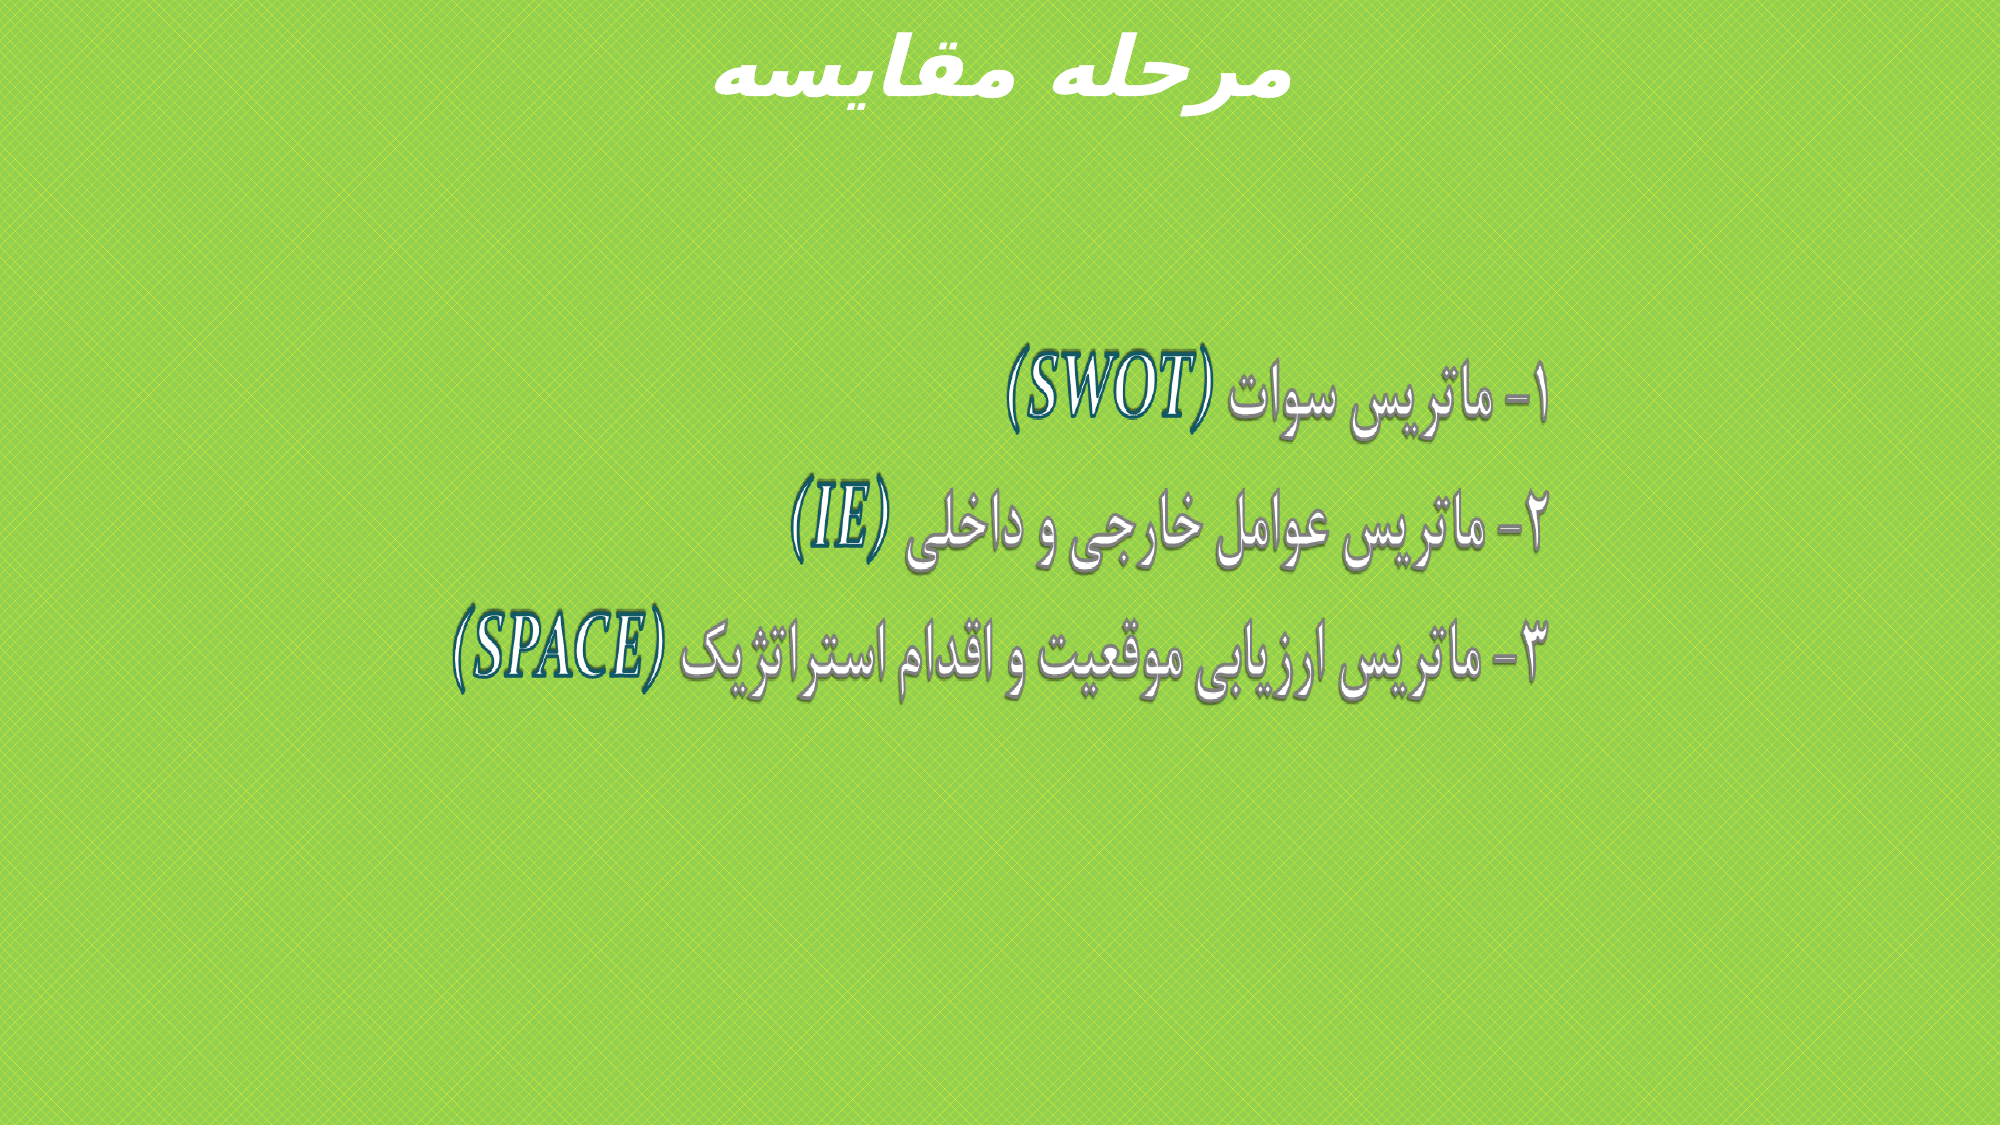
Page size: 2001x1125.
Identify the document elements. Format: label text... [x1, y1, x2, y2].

title مرحله مقایسه [0, 0, 2000, 125]
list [415, 299, 1585, 774]
table_cell 0.04 [1579, 773, 1589, 783]
